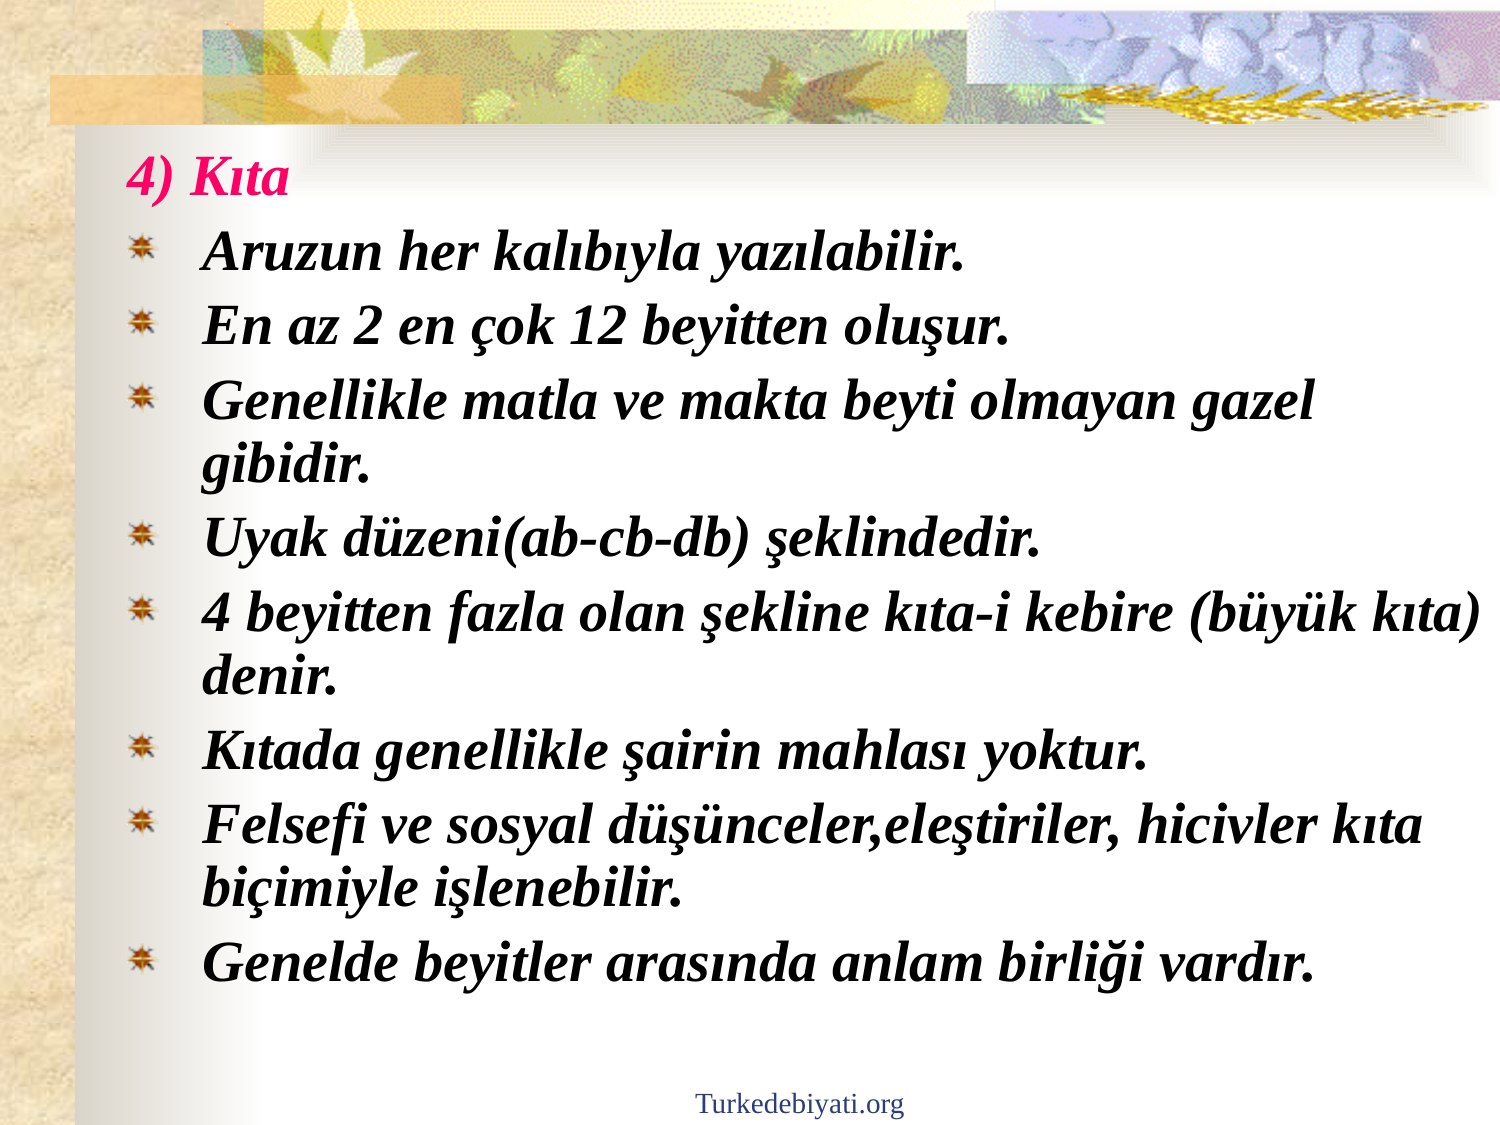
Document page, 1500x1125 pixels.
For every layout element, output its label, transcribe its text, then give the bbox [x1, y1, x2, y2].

list 4) Kıta Aruzun her kalıbıyla yazılabilir. En az 2 en çok 12 beyitten oluşur. Genellikle matla ve makta beyti olmayan gazel gibidir. Uyak düzeni(ab-cb-db) şeklindedir. 4 beyitten fazla olan şekline kıta-i kebire (büyük kıta) denir. Kıtada genellikle şairin mahlası yoktur. Felsefi ve sosyal düşünceler,eleştiriler, hicivler kıta biçimiyle işlenebilir. Genelde beyitler arasında anlam birliği vardır. [112, 137, 1500, 1125]
picture [127, 943, 159, 975]
picture [127, 731, 159, 762]
picture [127, 381, 159, 413]
picture [127, 593, 159, 625]
picture [127, 232, 159, 263]
picture [127, 306, 159, 338]
picture [127, 805, 159, 837]
picture [0, 0, 1500, 1125]
picture [127, 519, 159, 550]
footer Turkedebiyati.org [562, 1052, 1038, 1125]
